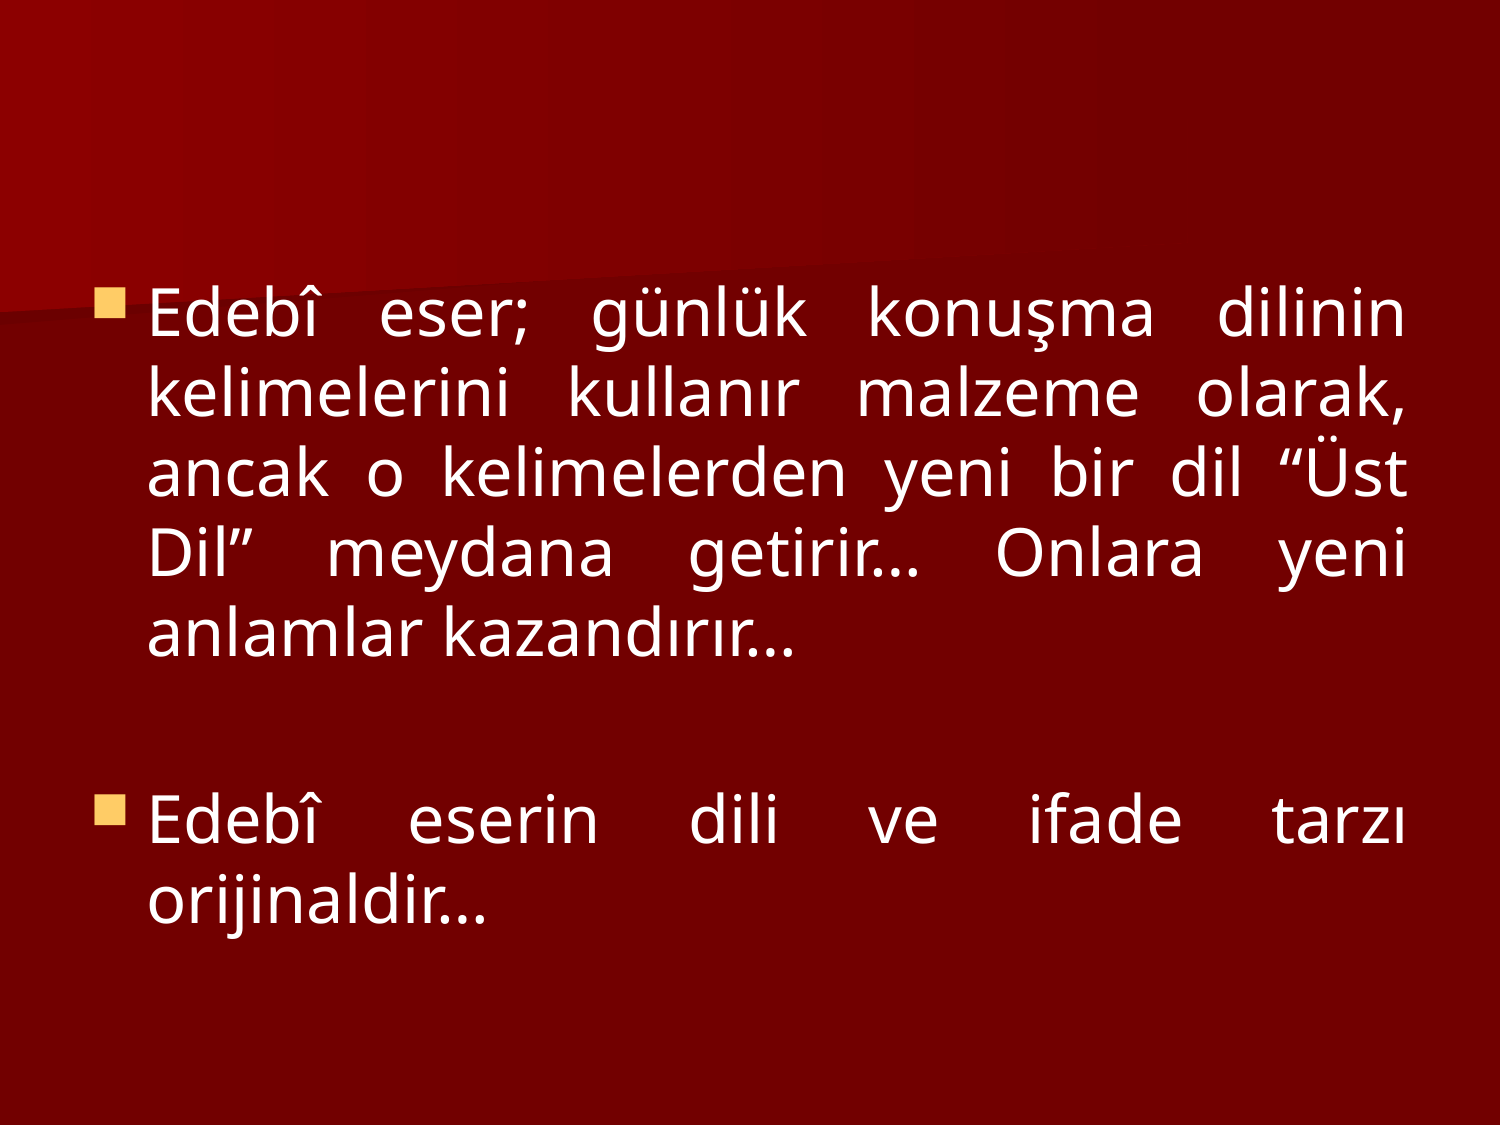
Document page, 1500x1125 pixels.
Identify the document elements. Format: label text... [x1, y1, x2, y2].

list Edebî eser; günlük konuşma dilinin kelimelerini kullanır malzeme olarak, ancak o kelimelerden yeni bir dil “Üst Dil” meydana getirir… Onlara yeni anlamlar kazandırır… Edebî eserin dili ve ifade tarzı orijinaldir… [74, 262, 1426, 1001]
